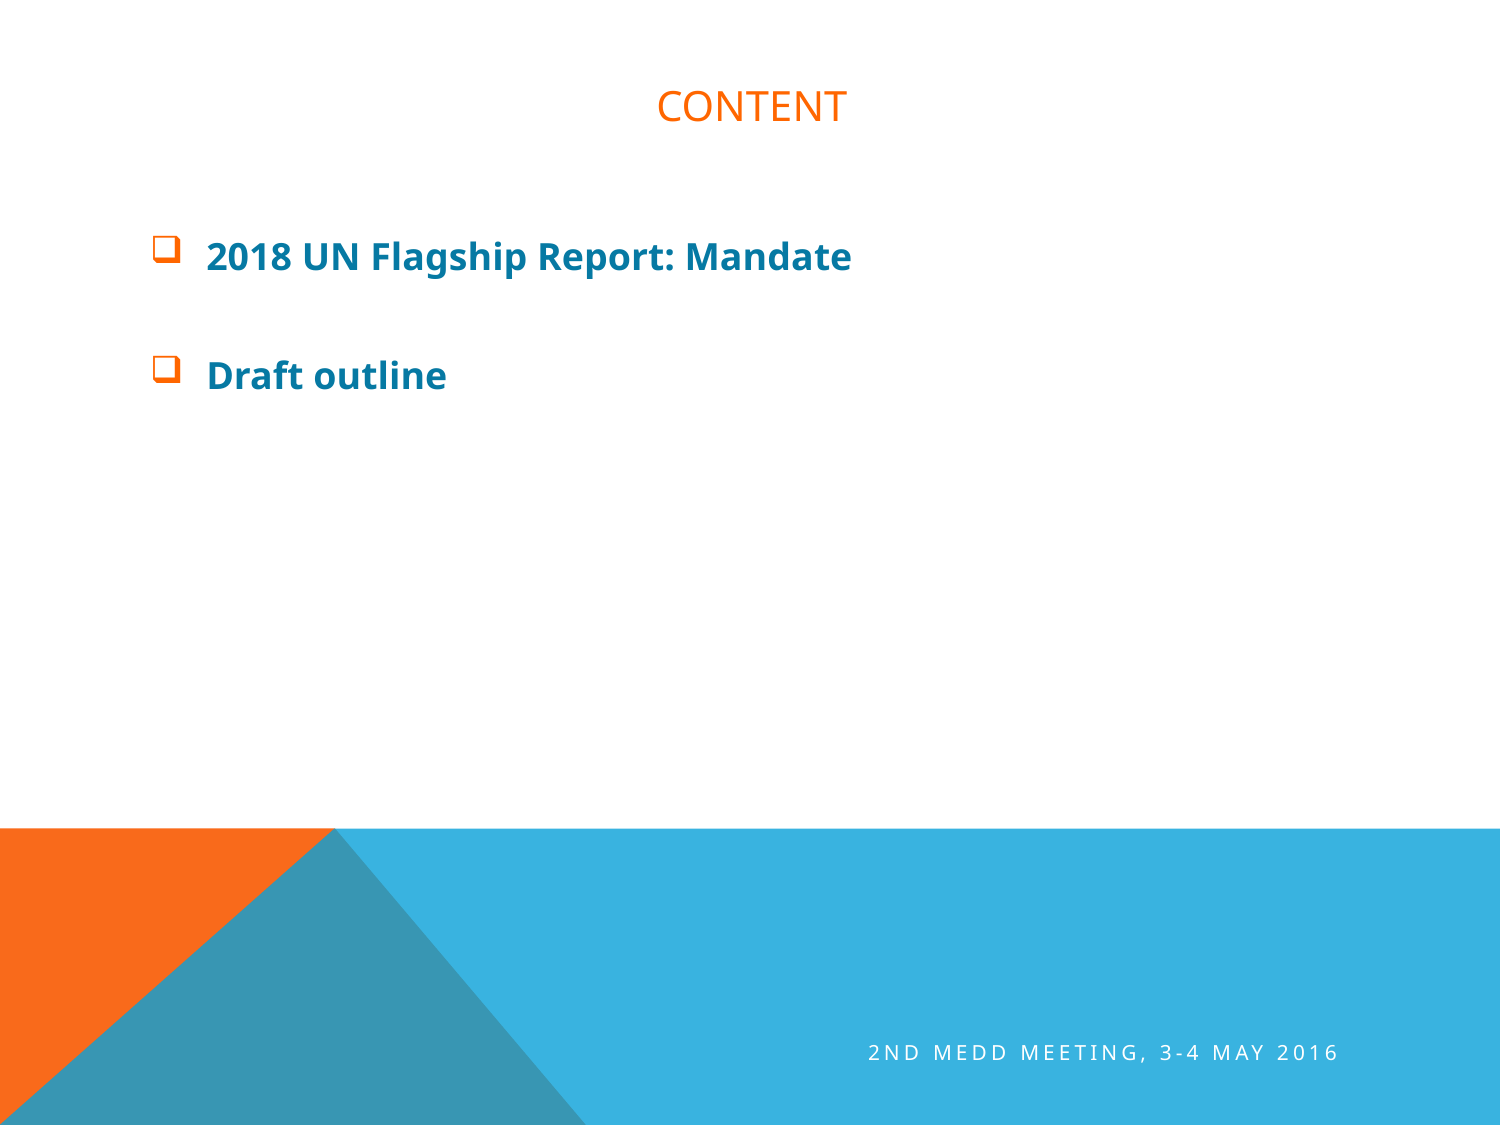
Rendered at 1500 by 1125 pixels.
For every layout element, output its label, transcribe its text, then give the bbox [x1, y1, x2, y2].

title content [135, 60, 1369, 150]
footer 2nd MEDD Meeting, 3-4 May 2016 [577, 1031, 1352, 1076]
list 2018 UN Flagship Report: Mandate Draft outline [135, 224, 1369, 763]
